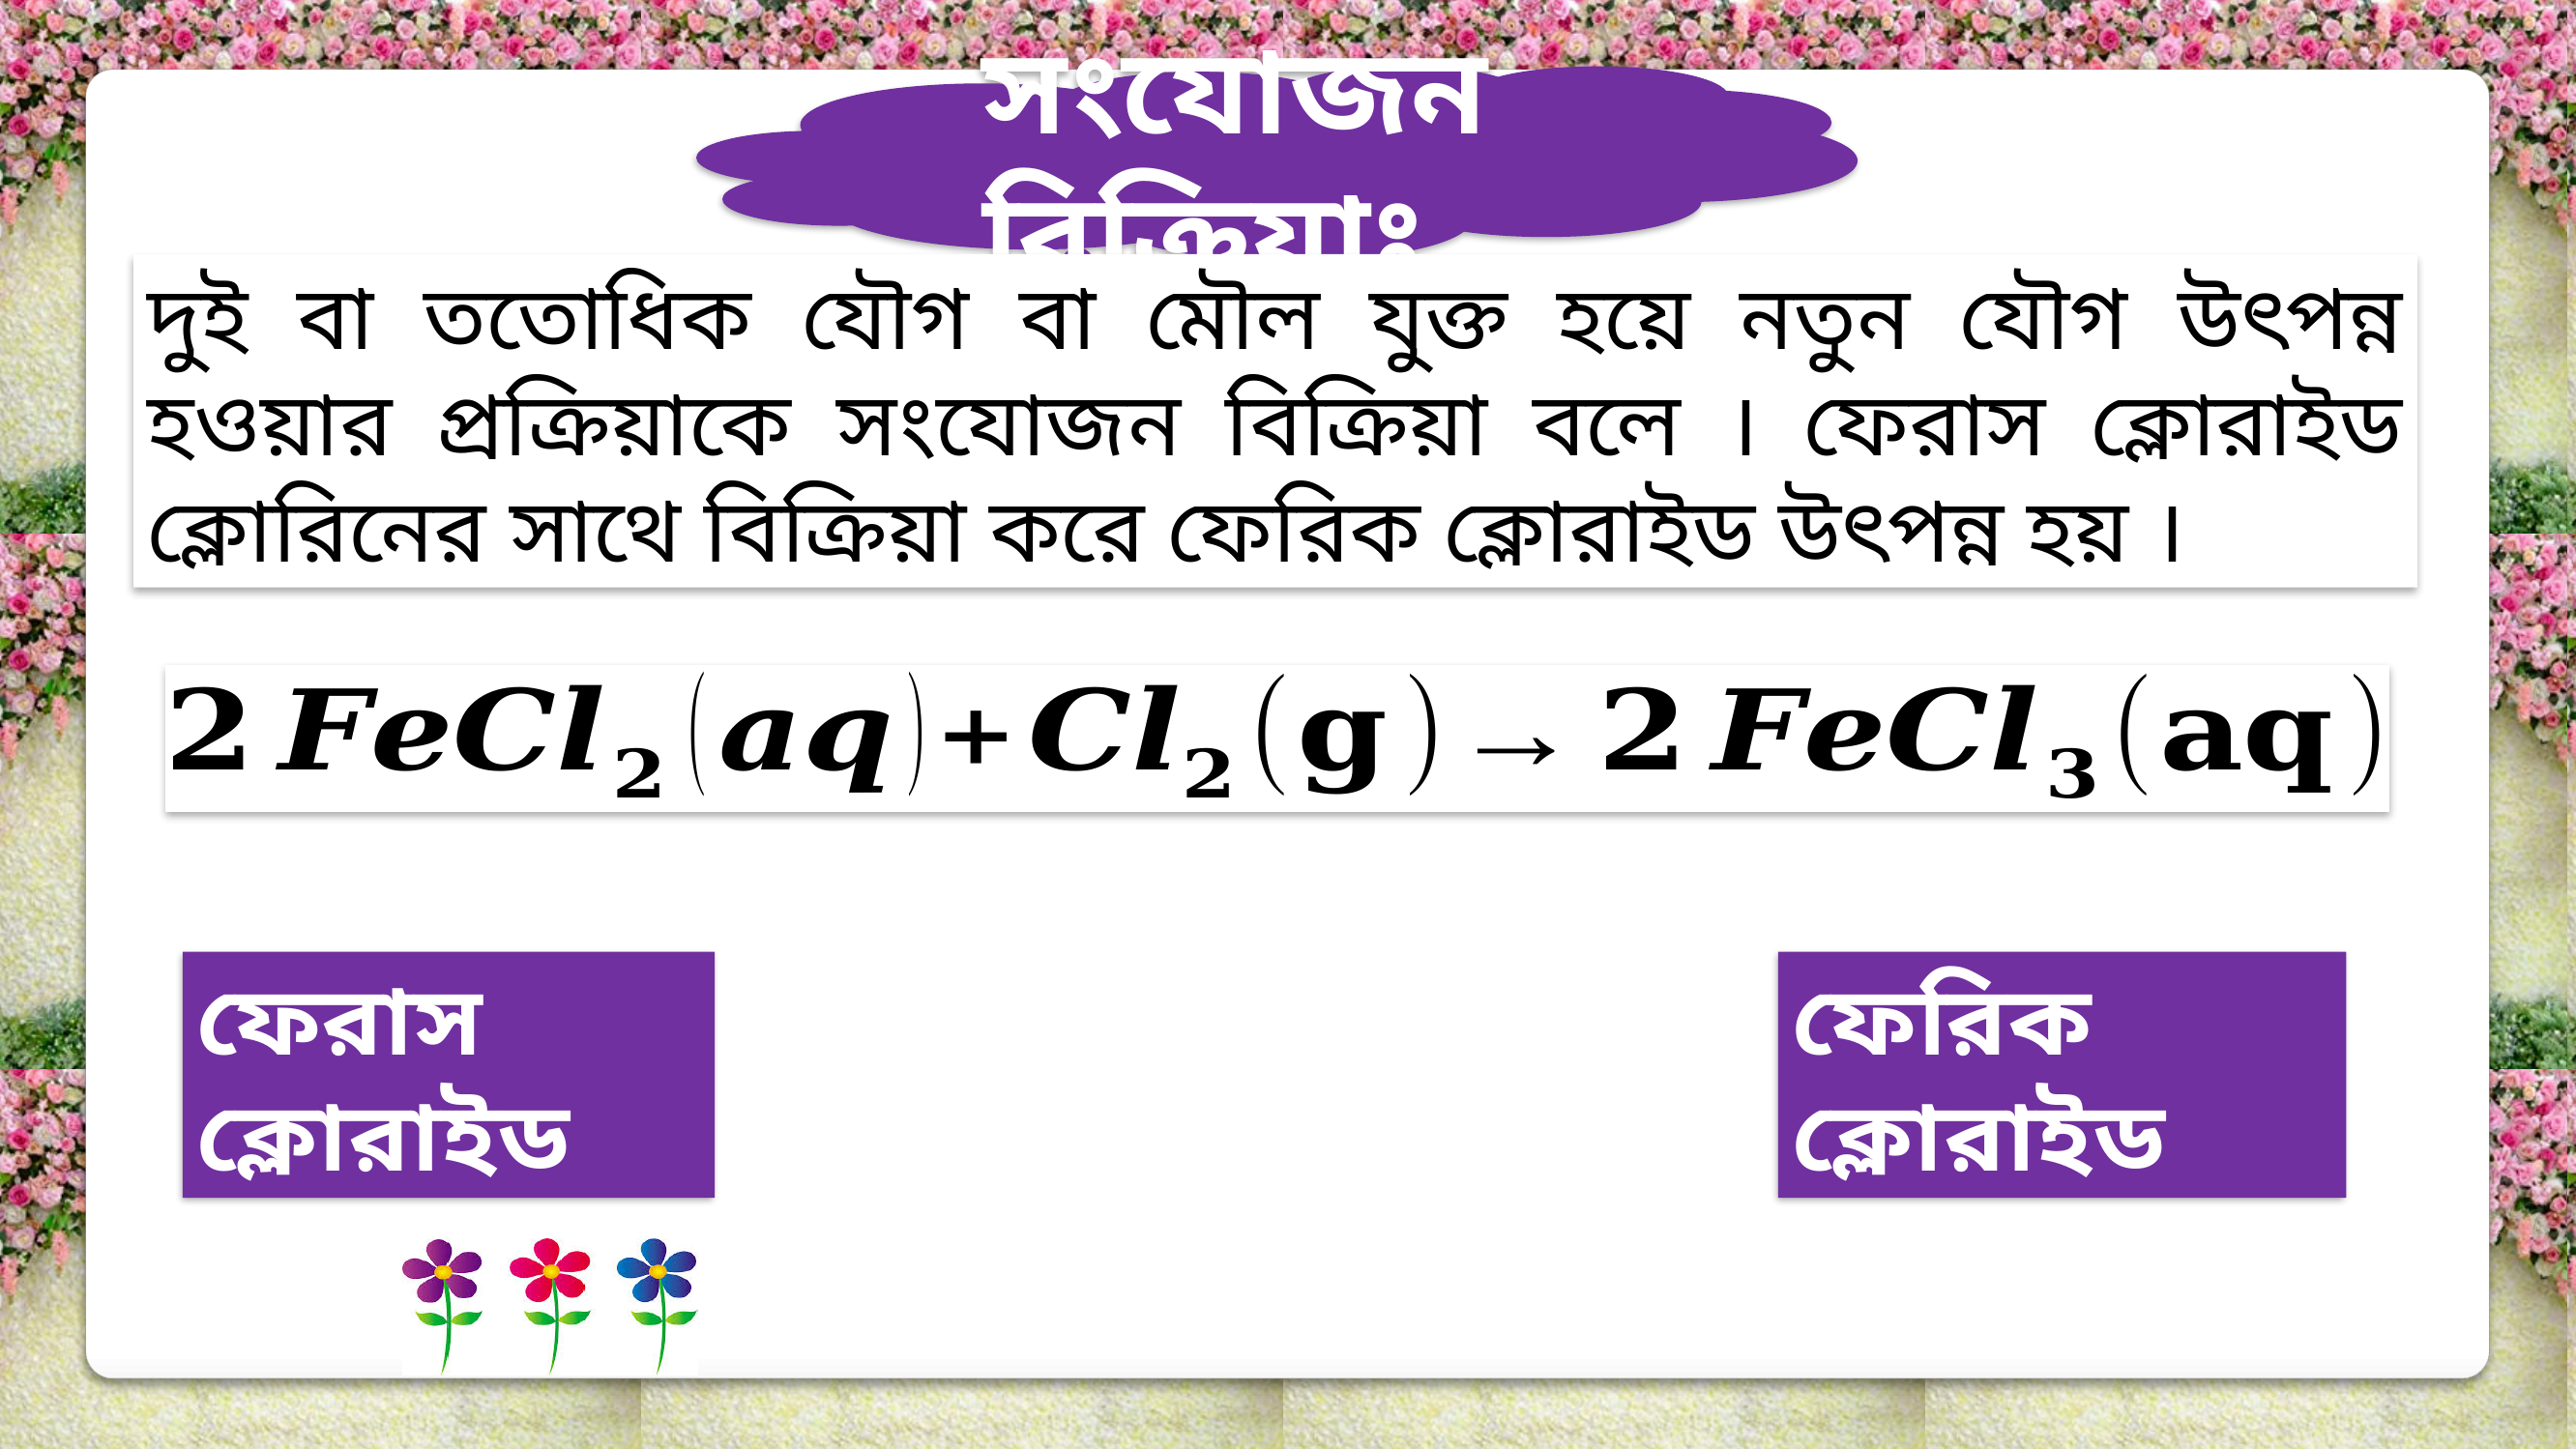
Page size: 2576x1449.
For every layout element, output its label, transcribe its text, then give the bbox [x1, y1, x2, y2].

text_box ফেরিক ক্লোরাইড [1777, 951, 2347, 1199]
text_box দুই বা ততোধিক যৌগ বা মৌল যুক্ত হয়ে নতুন যৌগ উৎপন্ন হওয়ার প্রক্রিয়াকে সংযোজন বিক্রিয়া বলে । ফেরাস ক্লোরাইড ক্লোরিনের সাথে বিক্রিয়া করে ফেরিক ক্লোরাইড উৎপন্ন হয় । [131, 250, 2420, 591]
text_box ফেরাস ক্লোরাইড [182, 951, 716, 1199]
picture [0, 0, 2576, 1449]
text_box সংযোজন বিক্রিয়াঃ [692, 63, 1861, 250]
